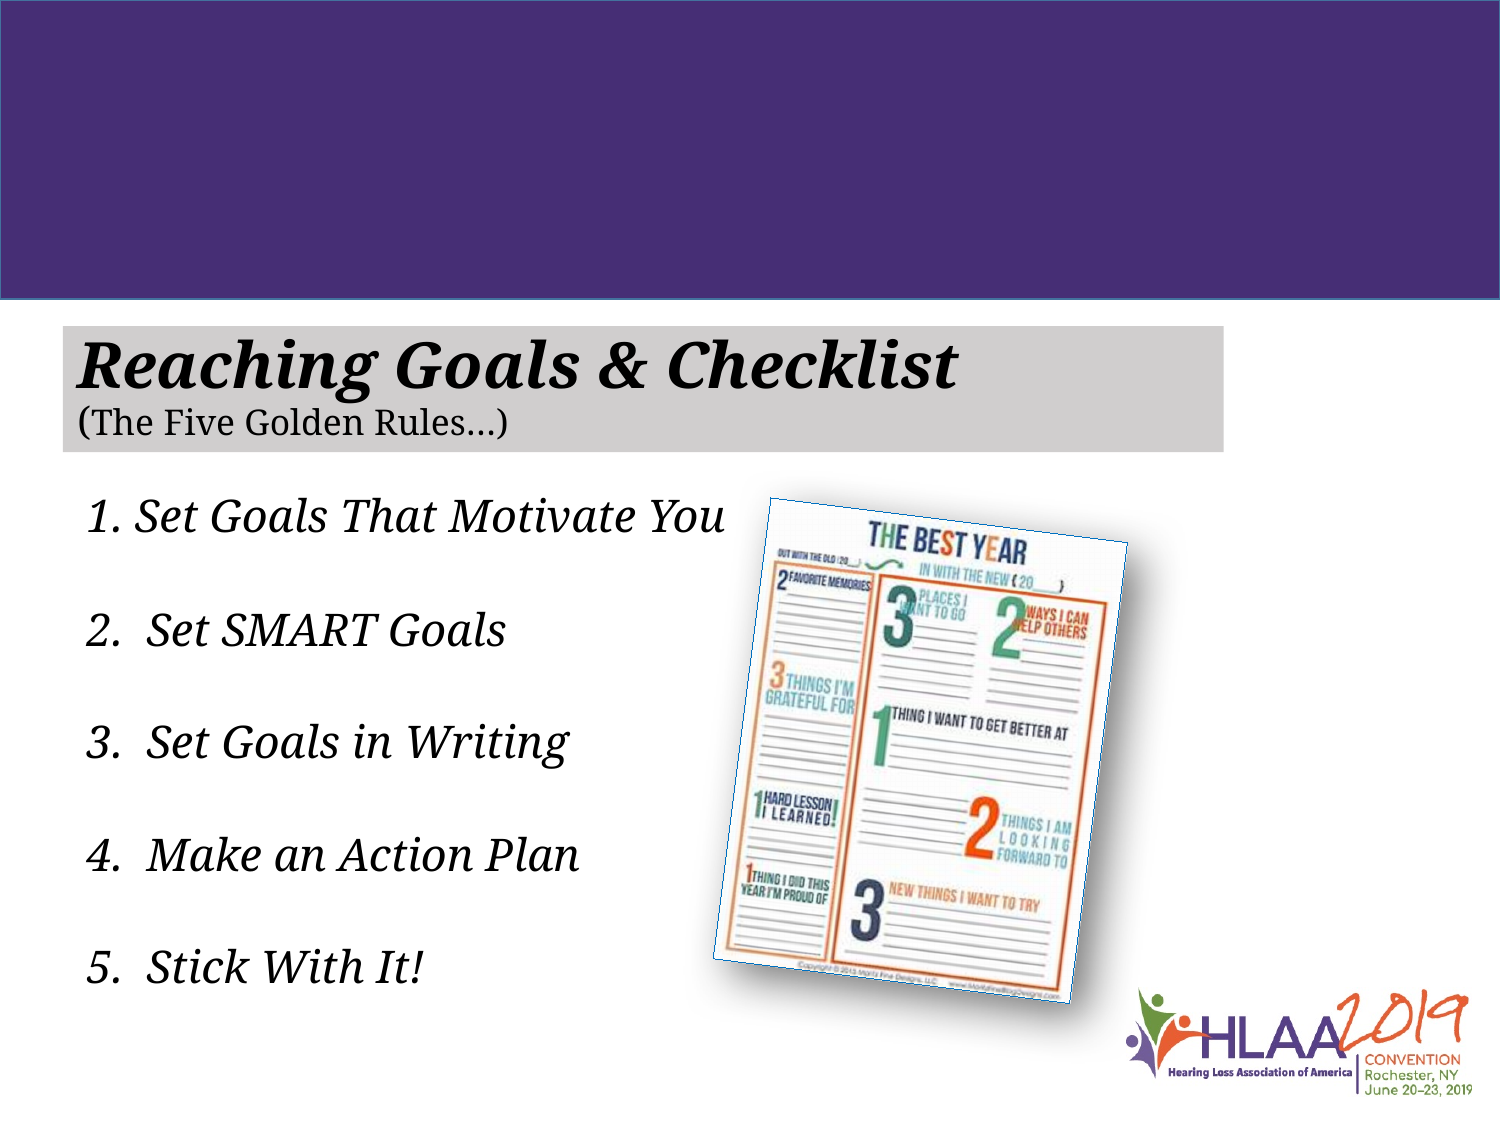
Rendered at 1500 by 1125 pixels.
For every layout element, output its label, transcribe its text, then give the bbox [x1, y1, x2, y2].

text_box Reaching Goals & Checklist (The Five Golden Rules…) [62, 326, 1224, 453]
text_box 1. Set Goals That Motivate You 2. Set SMART Goals 3. Set Goals in Writing 4. Make an Action Plan 5. Stick With It! [71, 486, 757, 1004]
picture [714, 499, 1127, 1003]
picture [1126, 987, 1472, 1097]
